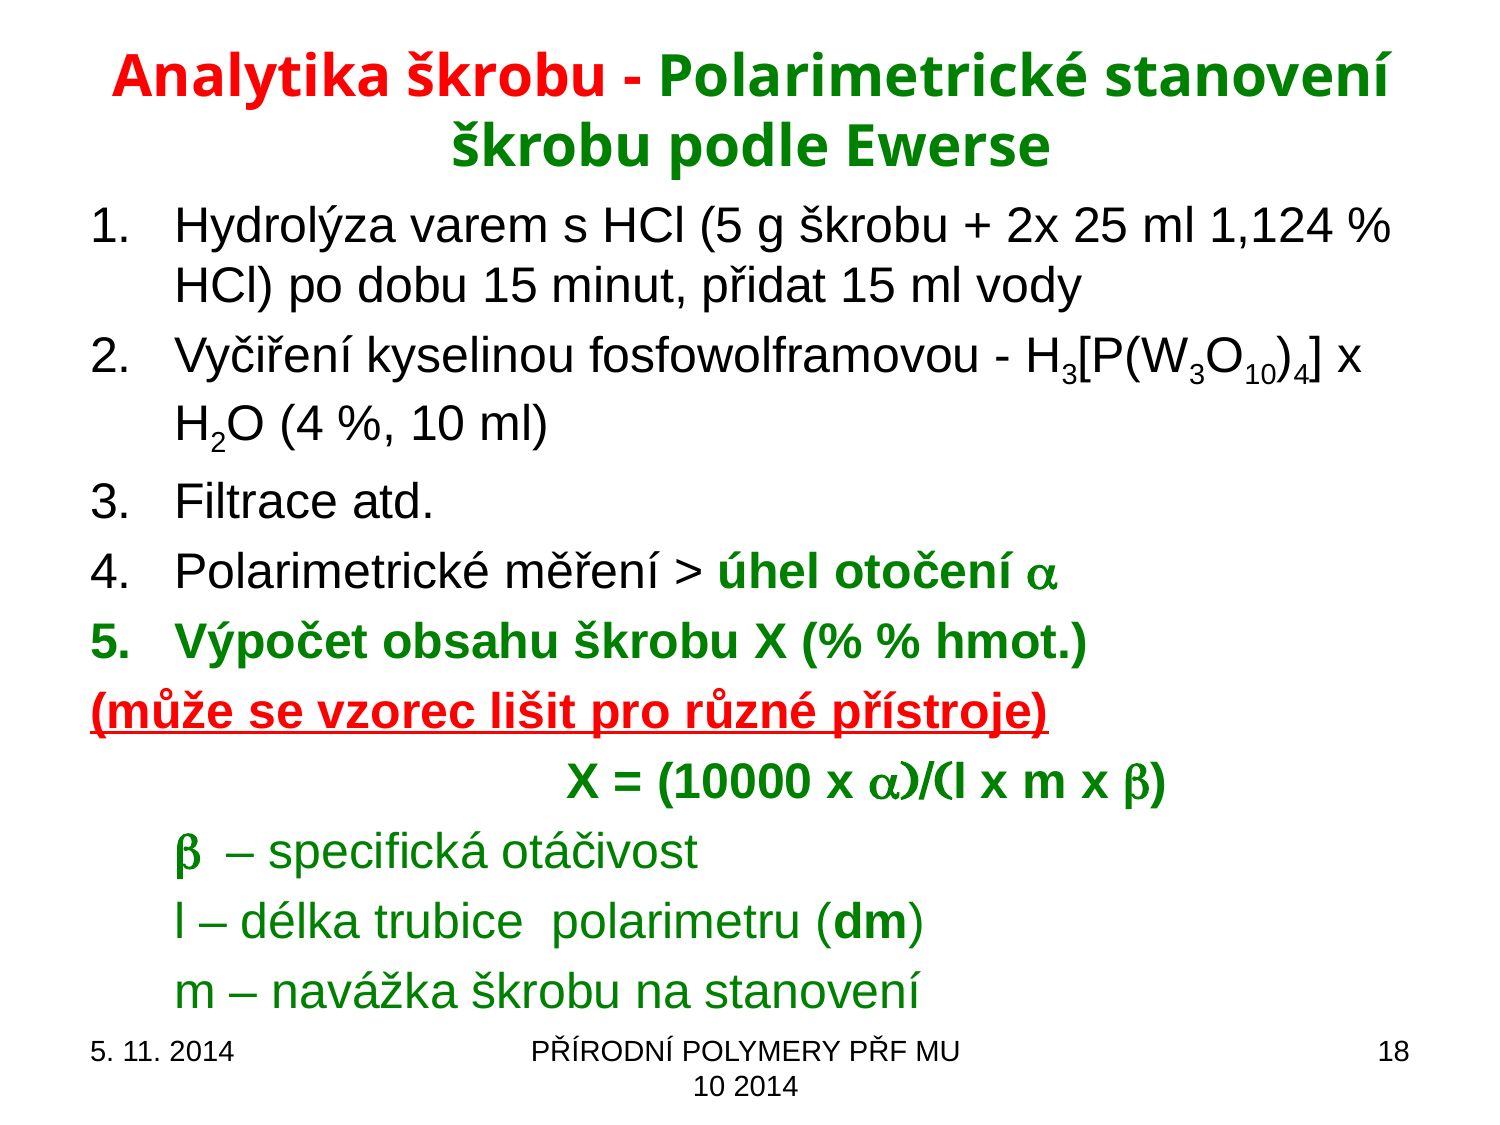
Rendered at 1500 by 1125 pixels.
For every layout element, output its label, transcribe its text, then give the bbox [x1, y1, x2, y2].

footer PŘÍRODNÍ POLYMERY PŘF MU 10 2014 [512, 1024, 988, 1103]
slide_number 5. 11. 2014 [74, 1024, 426, 1103]
slide_number 18 [1074, 1024, 1426, 1103]
text_box Analytika škrobu - Polarimetrické stanovení škrobu podle Ewerse [76, 30, 1427, 185]
list Hydrolýza varem s HCl (5 g škrobu + 2x 25 ml 1,124 % HCl) po dobu 15 minut, přidat 15 ml vody Vyčiření kyselinou fosfowolframovou - H3[P(W3O10)4] x H2O (4 %, 10 ml) Filtrace atd. Polarimetrické měření > úhel otočení a Výpočet obsahu škrobu X (% % hmot.) (může se vzorec lišit pro různé přístroje) X = (10000 x a)/(l x m x b) b – specifická otáčivost l – délka trubice polarimetru (dm) m – navážka škrobu na stanovení [74, 184, 1426, 1024]
